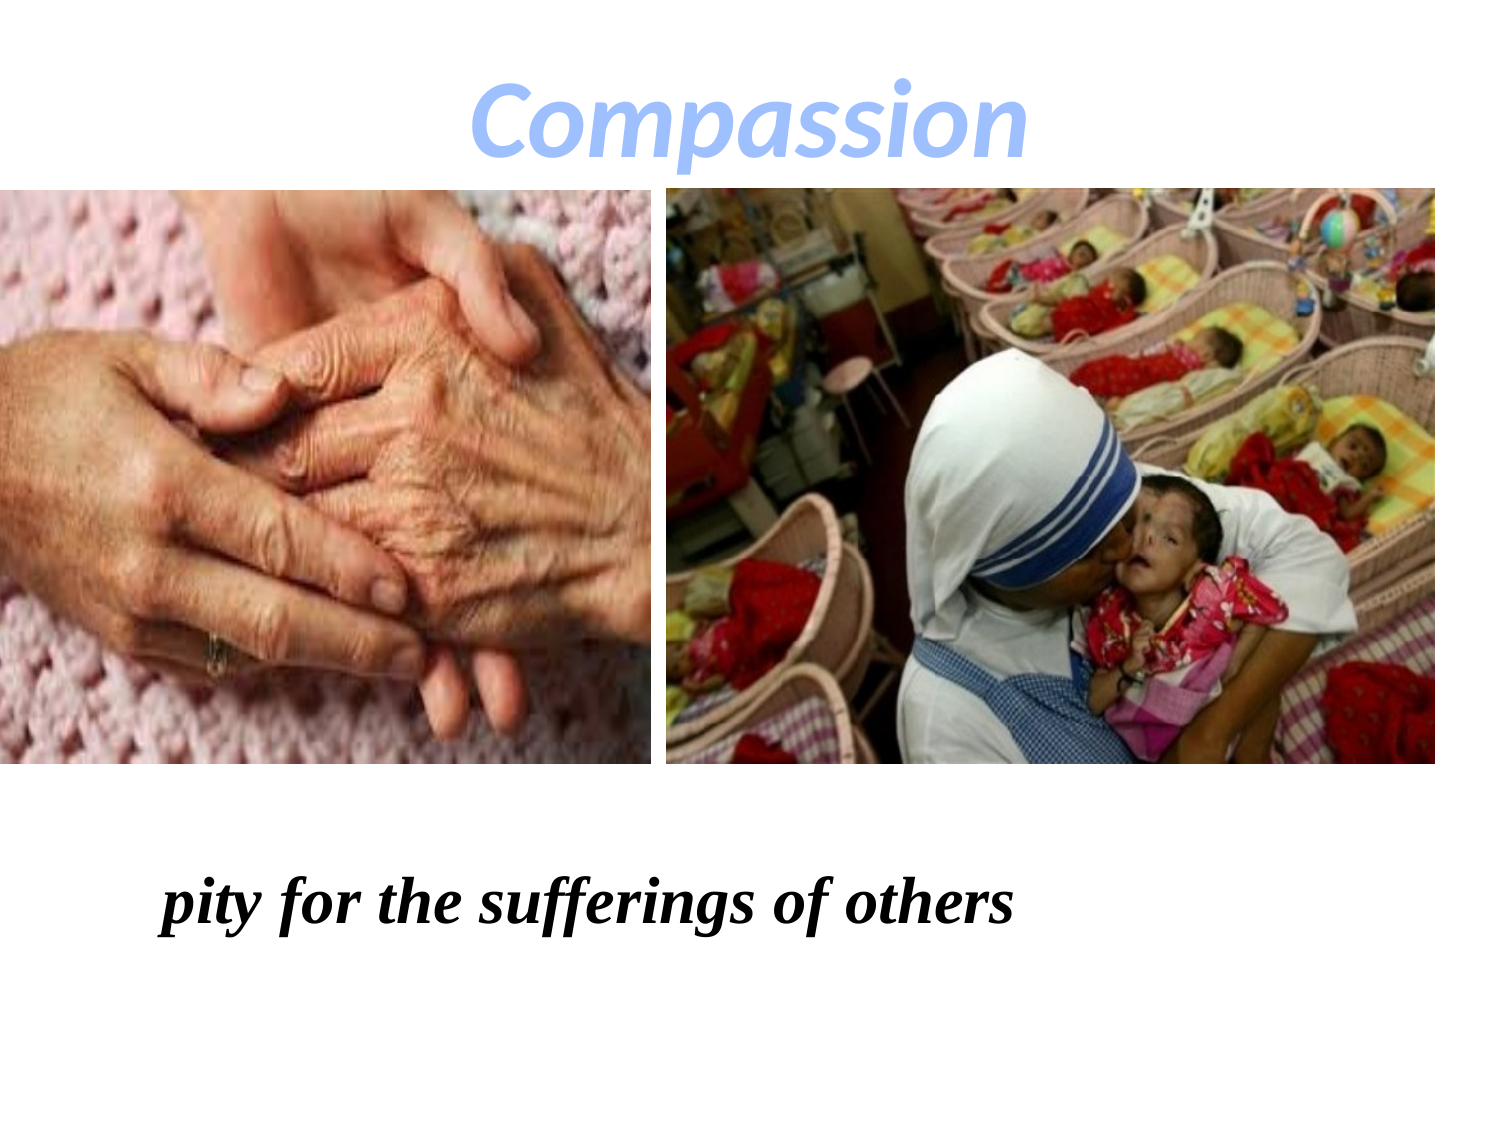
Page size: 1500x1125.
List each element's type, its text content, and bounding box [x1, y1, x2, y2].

picture [0, 189, 652, 765]
text_box Compassion [453, 37, 1046, 188]
text_box pity for the sufferings of others [147, 849, 1033, 945]
picture [665, 188, 1436, 765]
